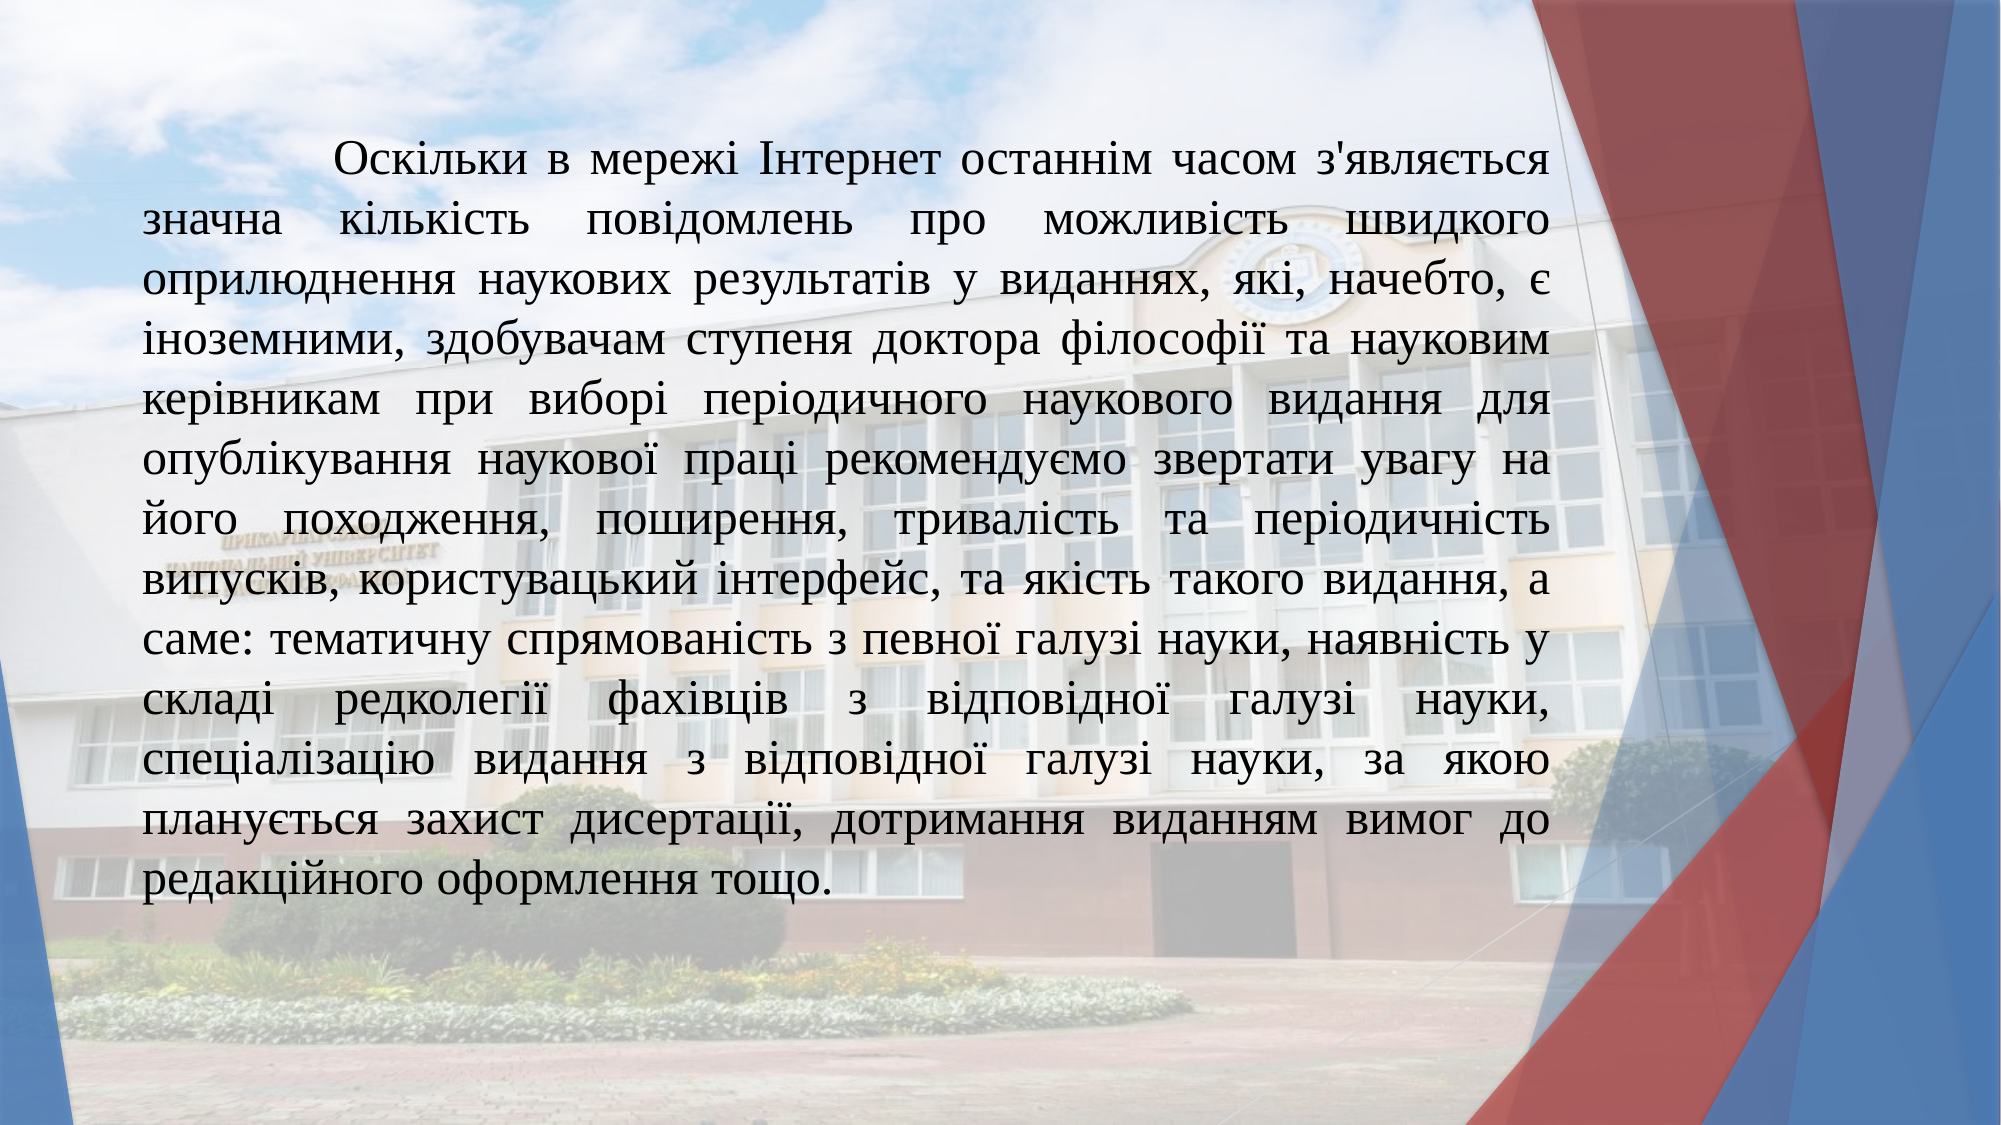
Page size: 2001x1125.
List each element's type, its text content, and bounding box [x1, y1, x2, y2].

list Оскільки в мережі Інтернет останнім часом з'являється значна кількість повідомлень про можливість швидкого оприлюднення наукових результатів у виданнях, які, начебто, є іноземними, здобувачам ступеня доктора філософії та науковим керівникам при виборі періодичного наукового видання для опублікування наукової праці рекомендуємо звертати увагу на його походження, поширення, тривалість та періодичність випусків, користувацький інтерфейс, та якість такого видання, а саме: тематичну спрямованість з певної галузі науки, наявність у складі редколегії фахівців з відповідної галузі науки, спеціалізацію видання з відповідної галузі науки, за якою планується захист дисертації, дотримання виданням вимог до редакційного оформлення тощо. [127, 117, 1567, 1072]
